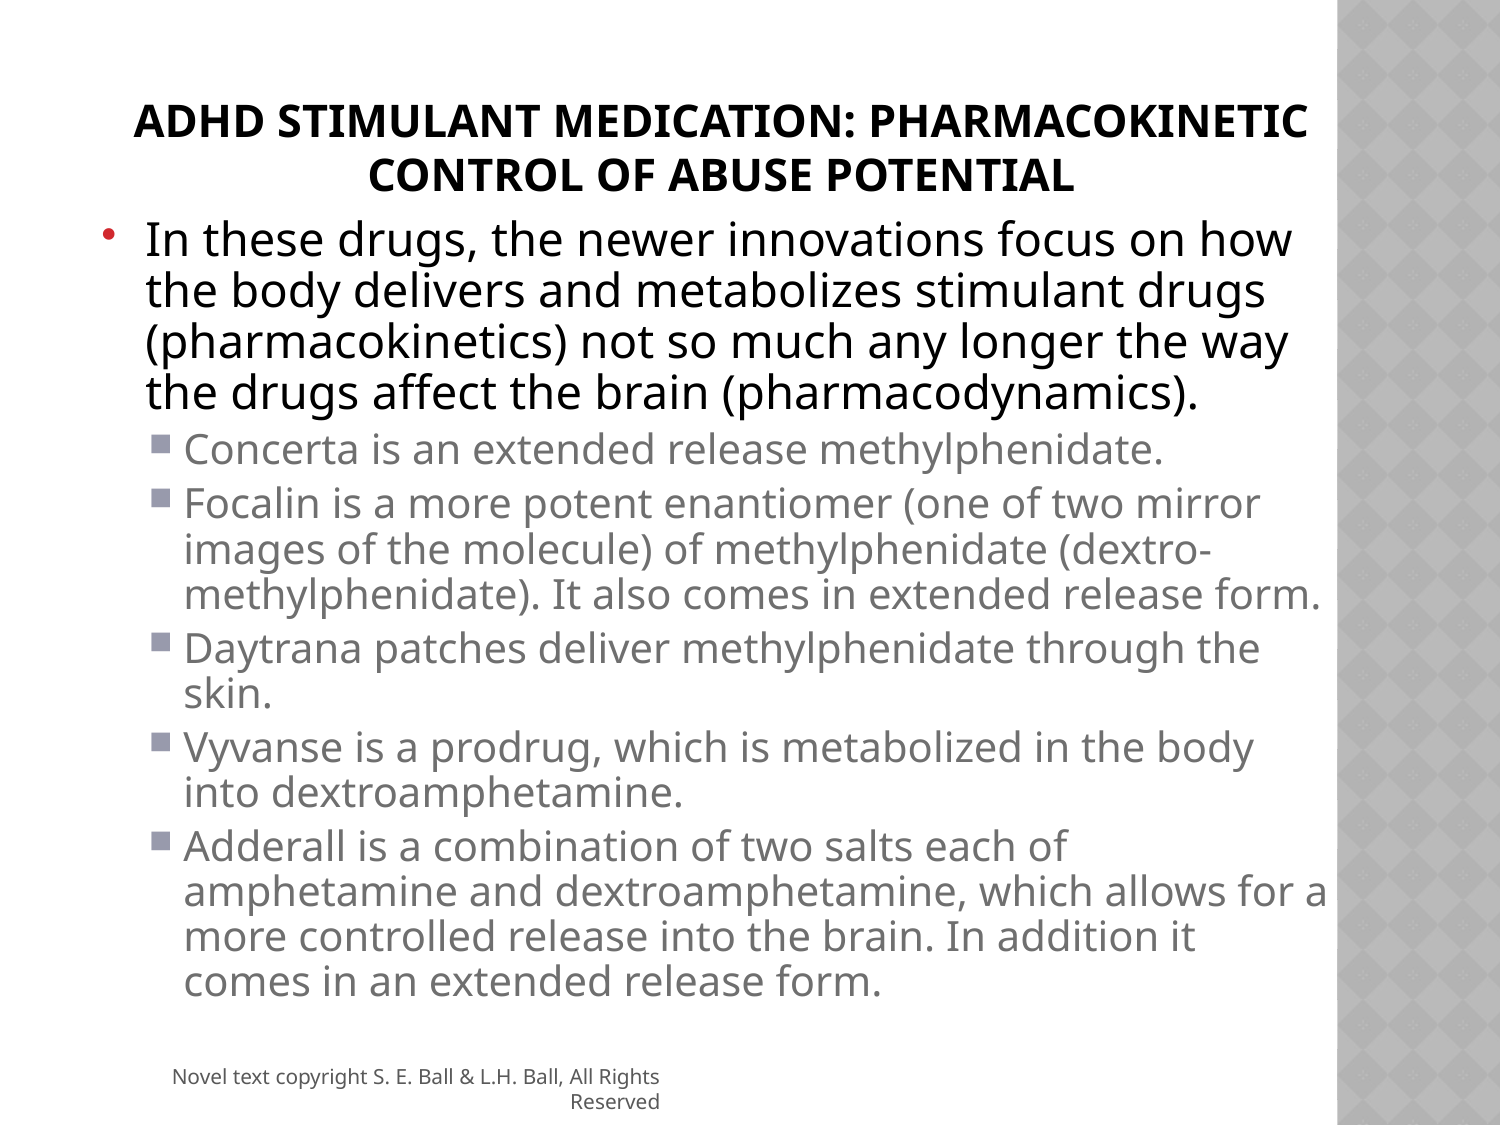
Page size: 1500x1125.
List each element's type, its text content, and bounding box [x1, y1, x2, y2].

footer Novel text copyright S. E. Ball & L.H. Ball, All Rights Reserved [75, 1075, 675, 1114]
text_box [1337, 0, 1500, 1125]
text_box [162, 887, 438, 963]
title ADHD Stimulant Medication: Pharmacokinetic Control of Abuse Potential [86, 51, 1357, 201]
list In these drugs, the newer innovations focus on how the body delivers and metabolizes stimulant drugs (pharmacokinetics) not so much any longer the way the drugs affect the brain (pharmacodynamics). Concerta is an extended release methylphenidate. Focalin is a more potent enantiomer (one of two mirror images of the molecule) of methylphenidate (dextro-methylphenidate). It also comes in extended release form. Daytrana patches deliver methylphenidate through the skin. Vyvanse is a prodrug, which is metabolized in the body into dextroamphetamine. Adderall is a combination of two salts each of amphetamine and dextroamphetamine, which allows for a more controlled release into the brain. In addition it comes in an extended release form. [88, 208, 1349, 1025]
